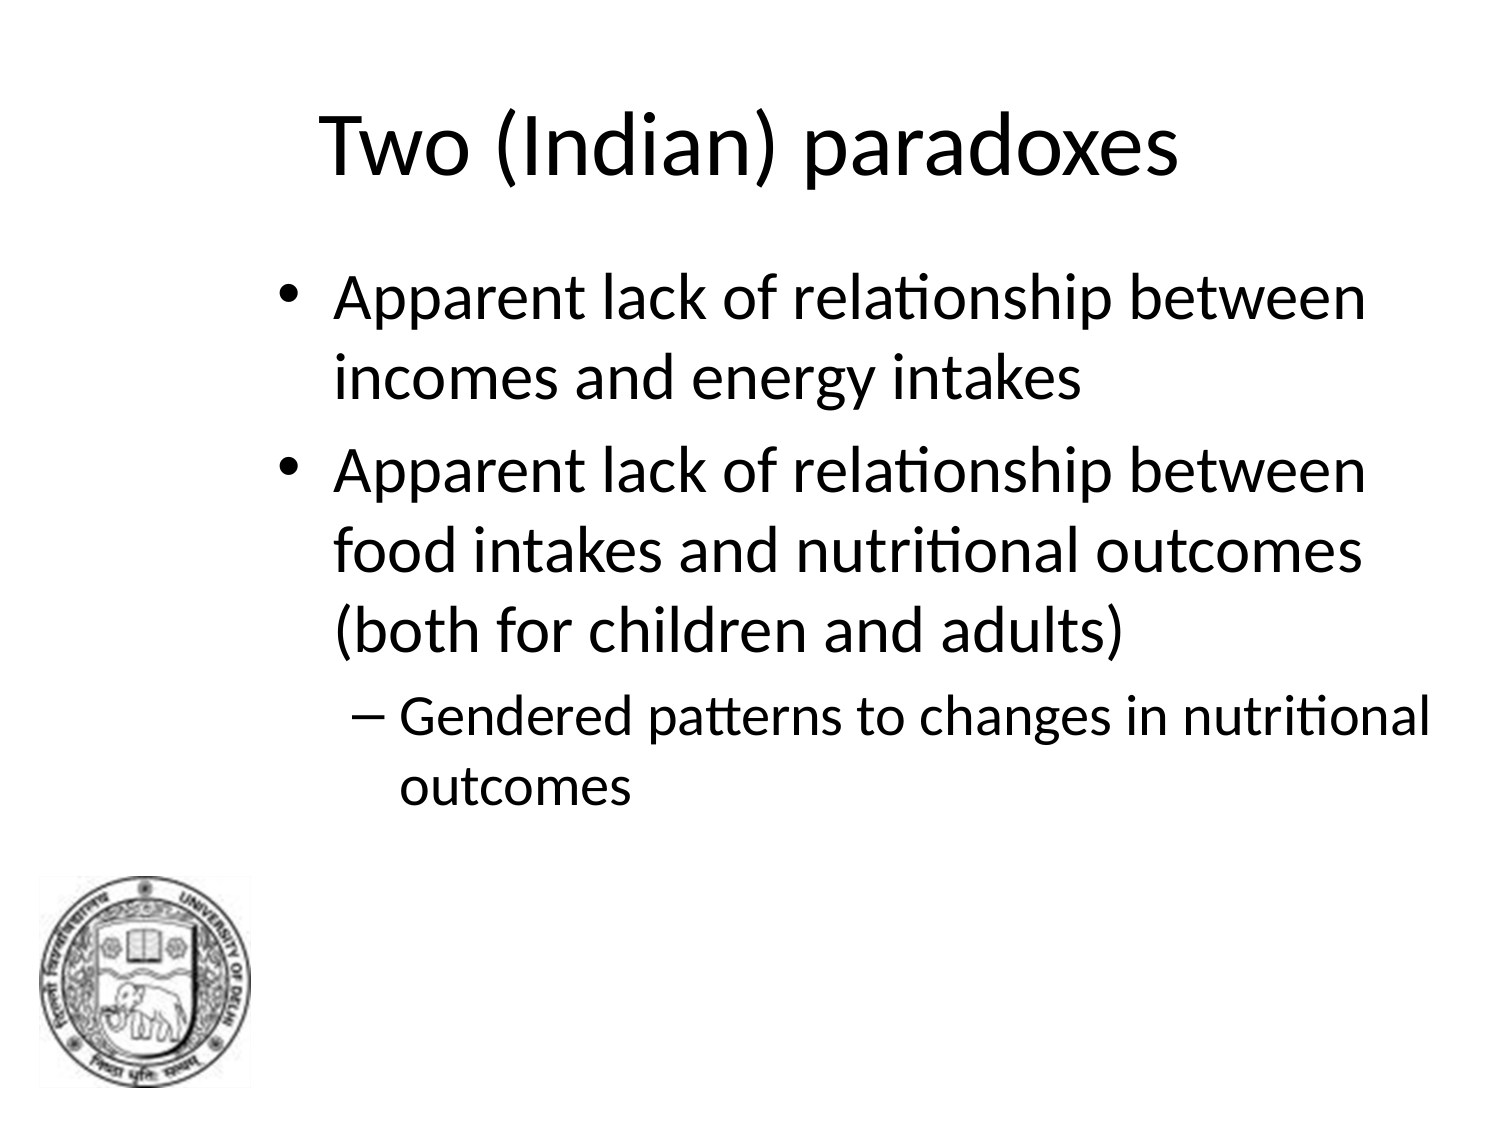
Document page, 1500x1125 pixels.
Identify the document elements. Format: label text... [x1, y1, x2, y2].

picture [37, 874, 253, 1091]
list Apparent lack of relationship between incomes and energy intakes Apparent lack of relationship between food intakes and nutritional outcomes (both for children and adults) Gendered patterns to changes in nutritional outcomes [262, 245, 1450, 1063]
title Two (Indian) paradoxes [75, 45, 1425, 233]
